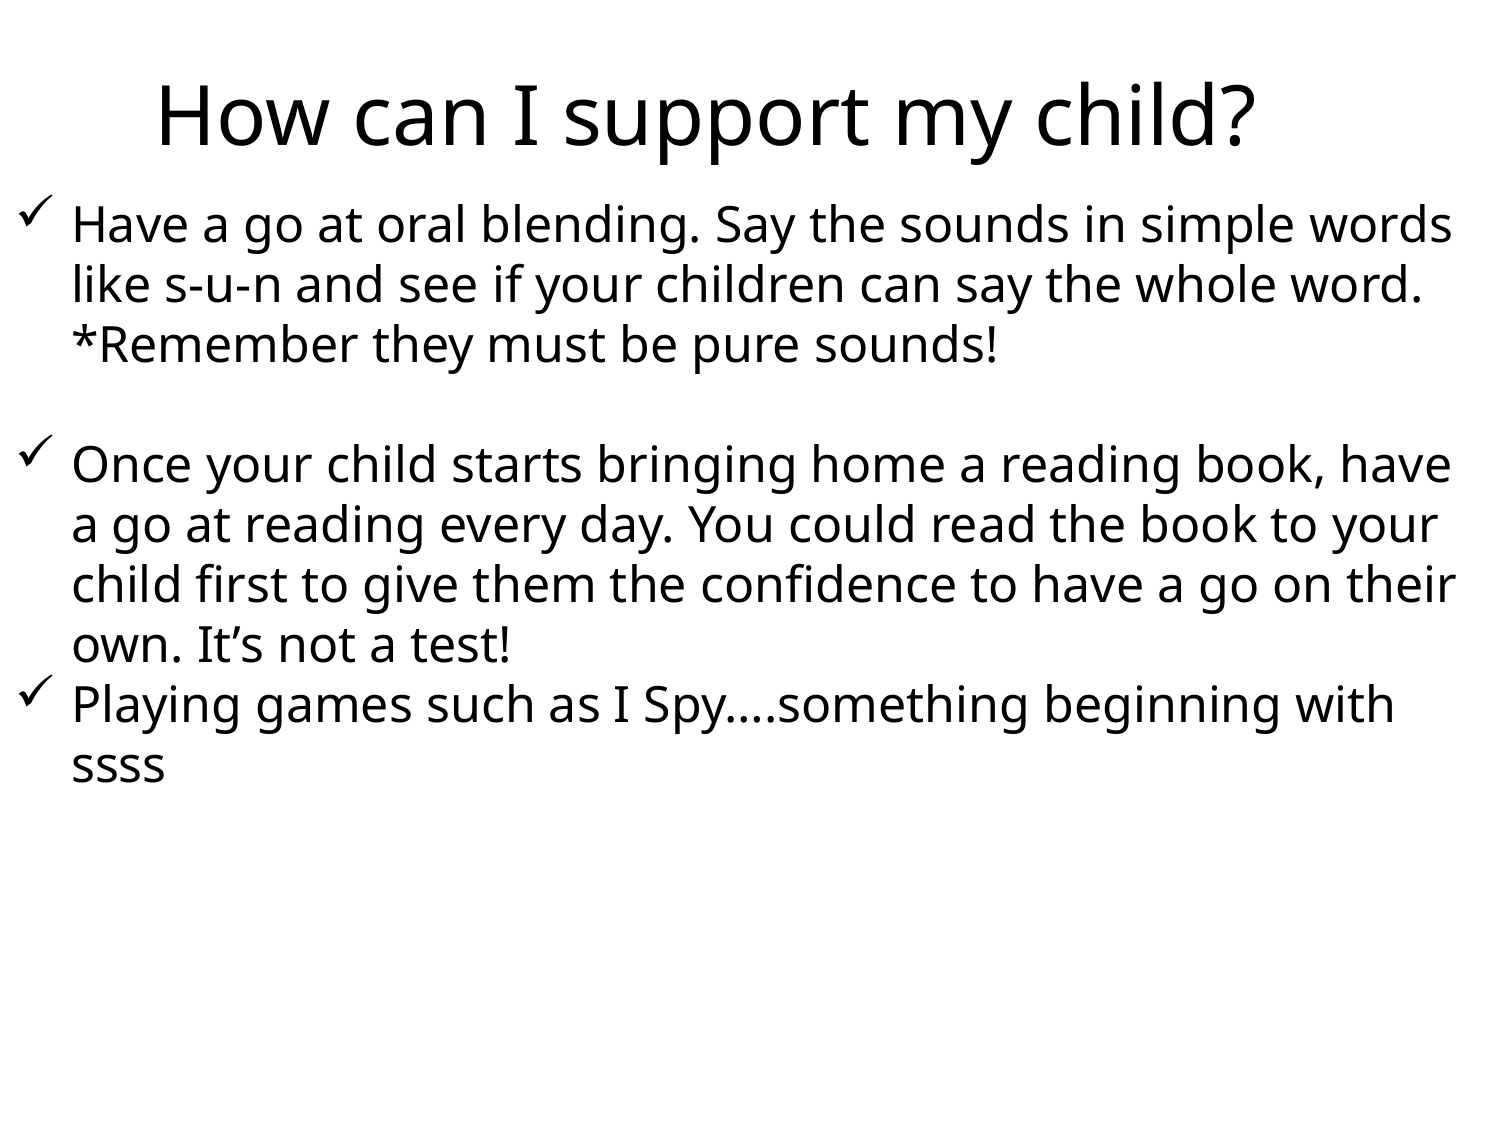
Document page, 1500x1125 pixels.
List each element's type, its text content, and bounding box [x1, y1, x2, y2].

text_box How can I support my child? [0, 54, 1412, 170]
text_box Have a go at oral blending. Say the sounds in simple words like s-u-n and see if your children can say the whole word. *Remember they must be pure sounds! Once your child starts bringing home a reading book, have a go at reading every day. You could read the book to your child first to give them the confidence to have a go on their own. It’s not a test! Playing games such as I Spy….something beginning with ssss [0, 54, 1483, 860]
